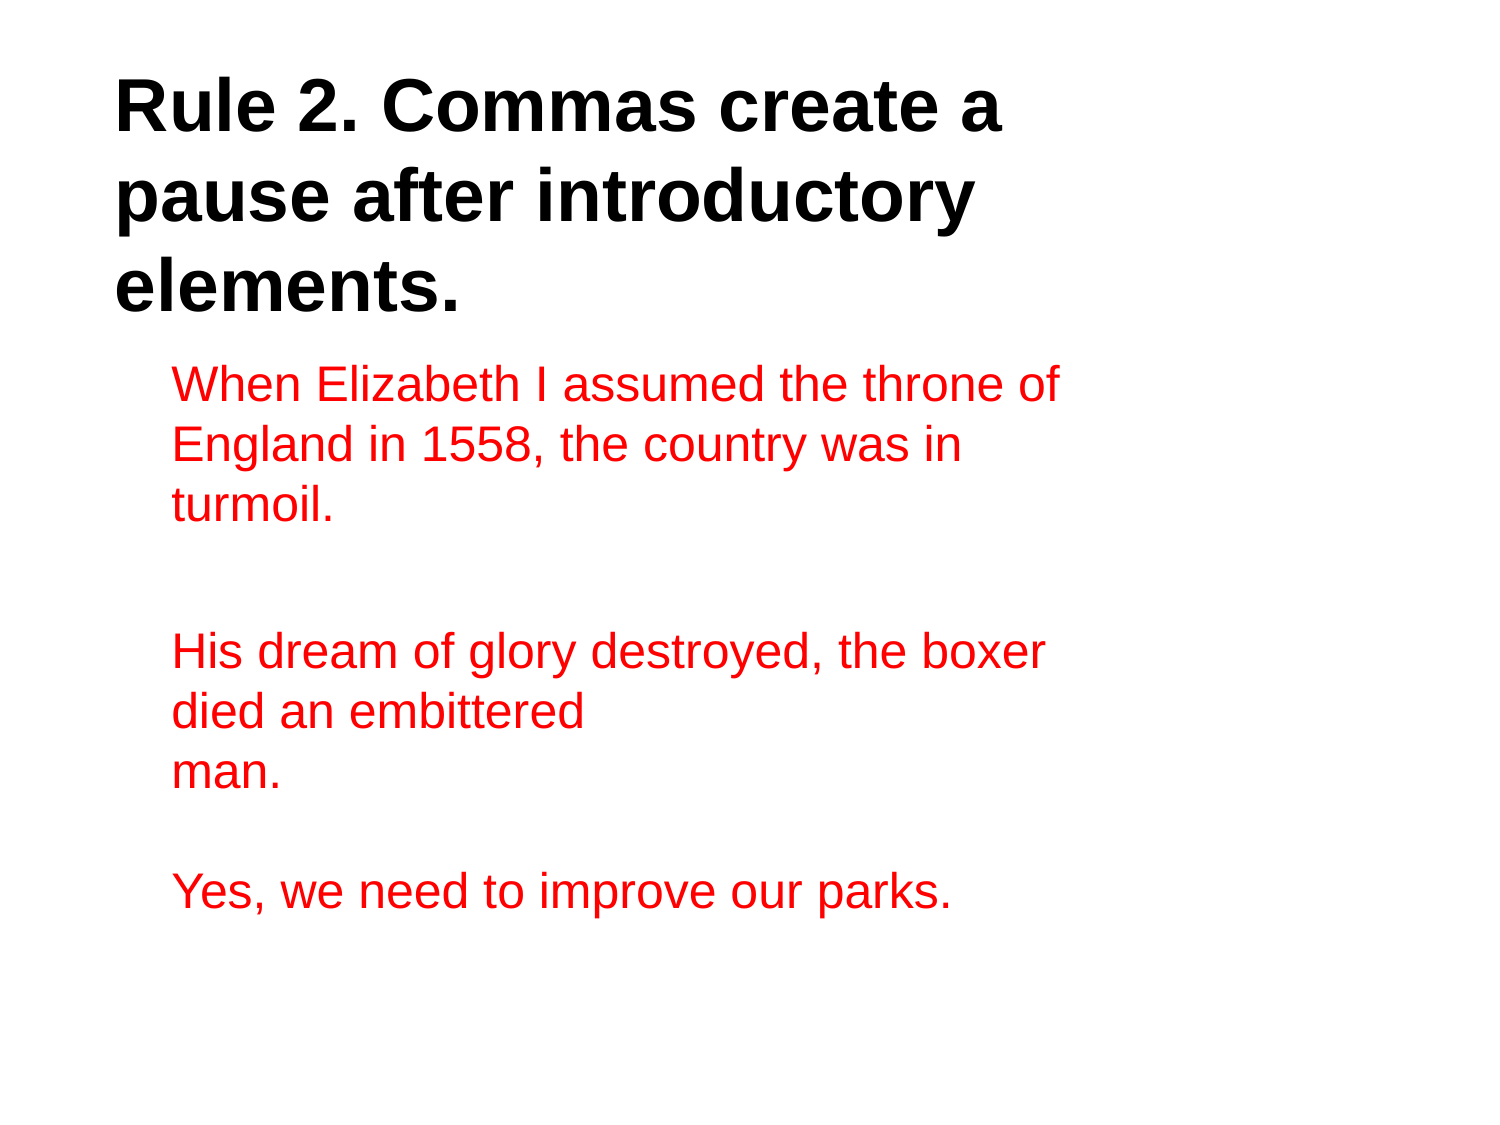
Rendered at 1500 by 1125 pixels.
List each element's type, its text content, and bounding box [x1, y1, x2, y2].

list Rule 2. Commas create a pause after introductory elements. When Elizabeth I assumed the throne of England in 1558, the country was in turmoil. His dream of glory destroyed, the boxer died an embittered man. Yes, we need to improve our parks. [99, 48, 1135, 927]
